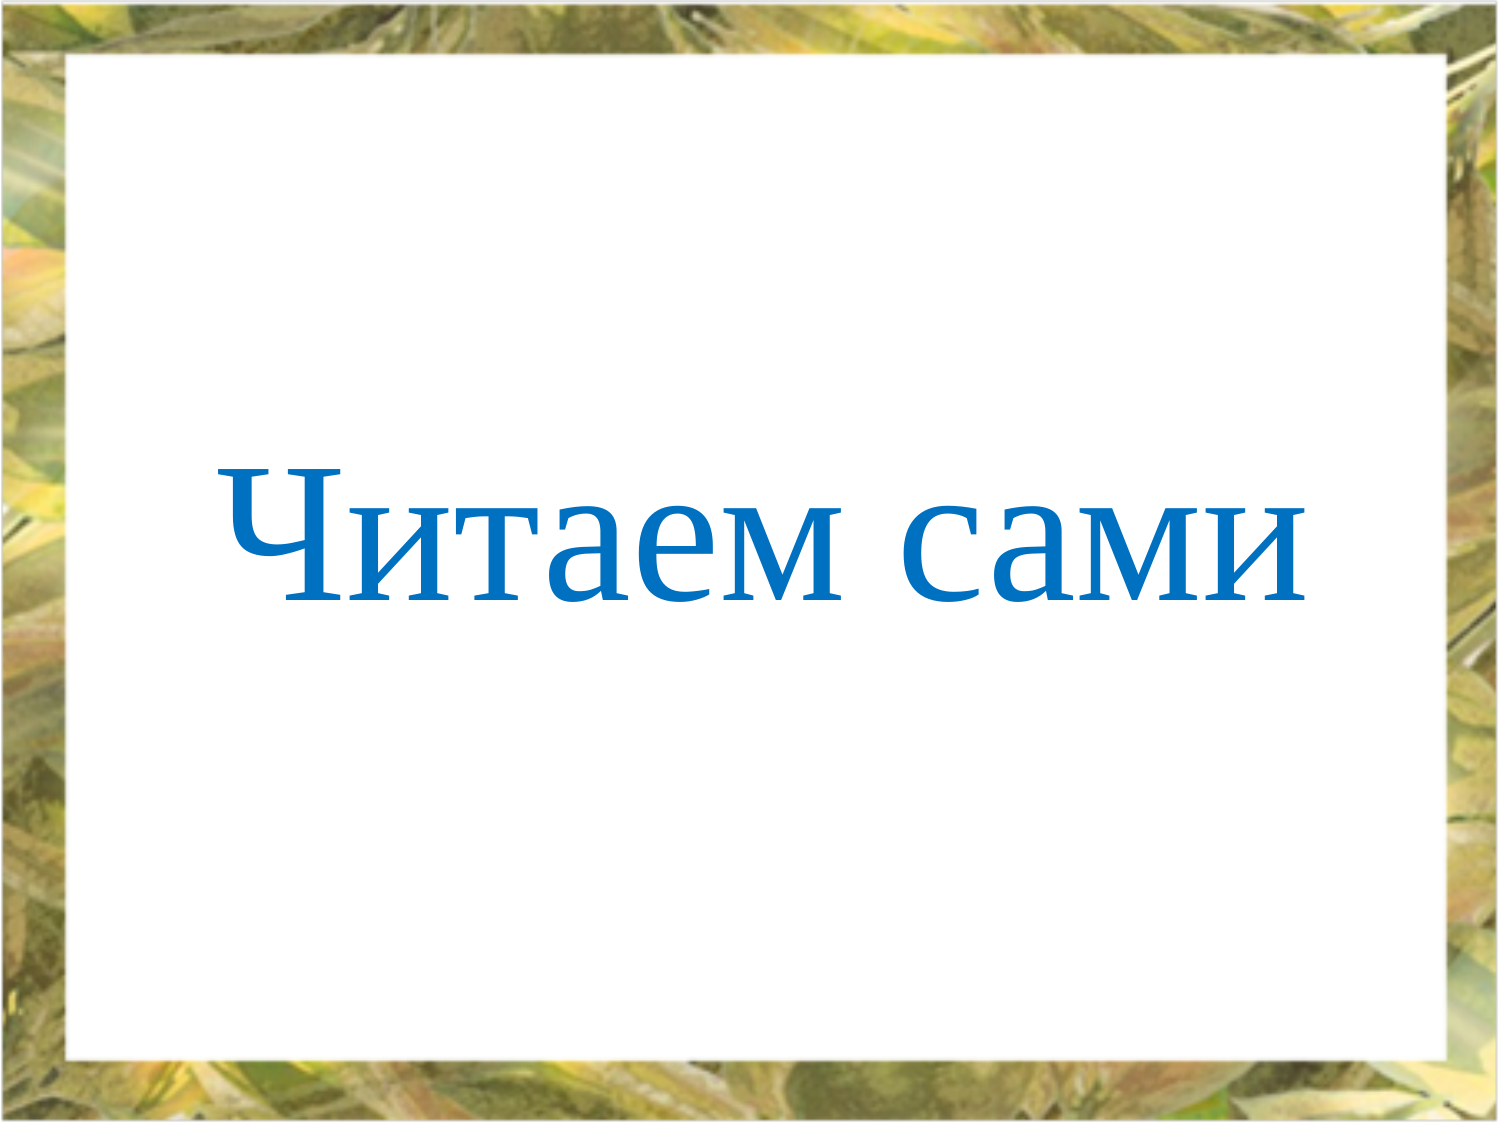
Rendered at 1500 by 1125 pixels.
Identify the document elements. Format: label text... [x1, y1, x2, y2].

picture [0, 0, 1500, 1125]
title Читаем сами [88, 278, 1439, 762]
